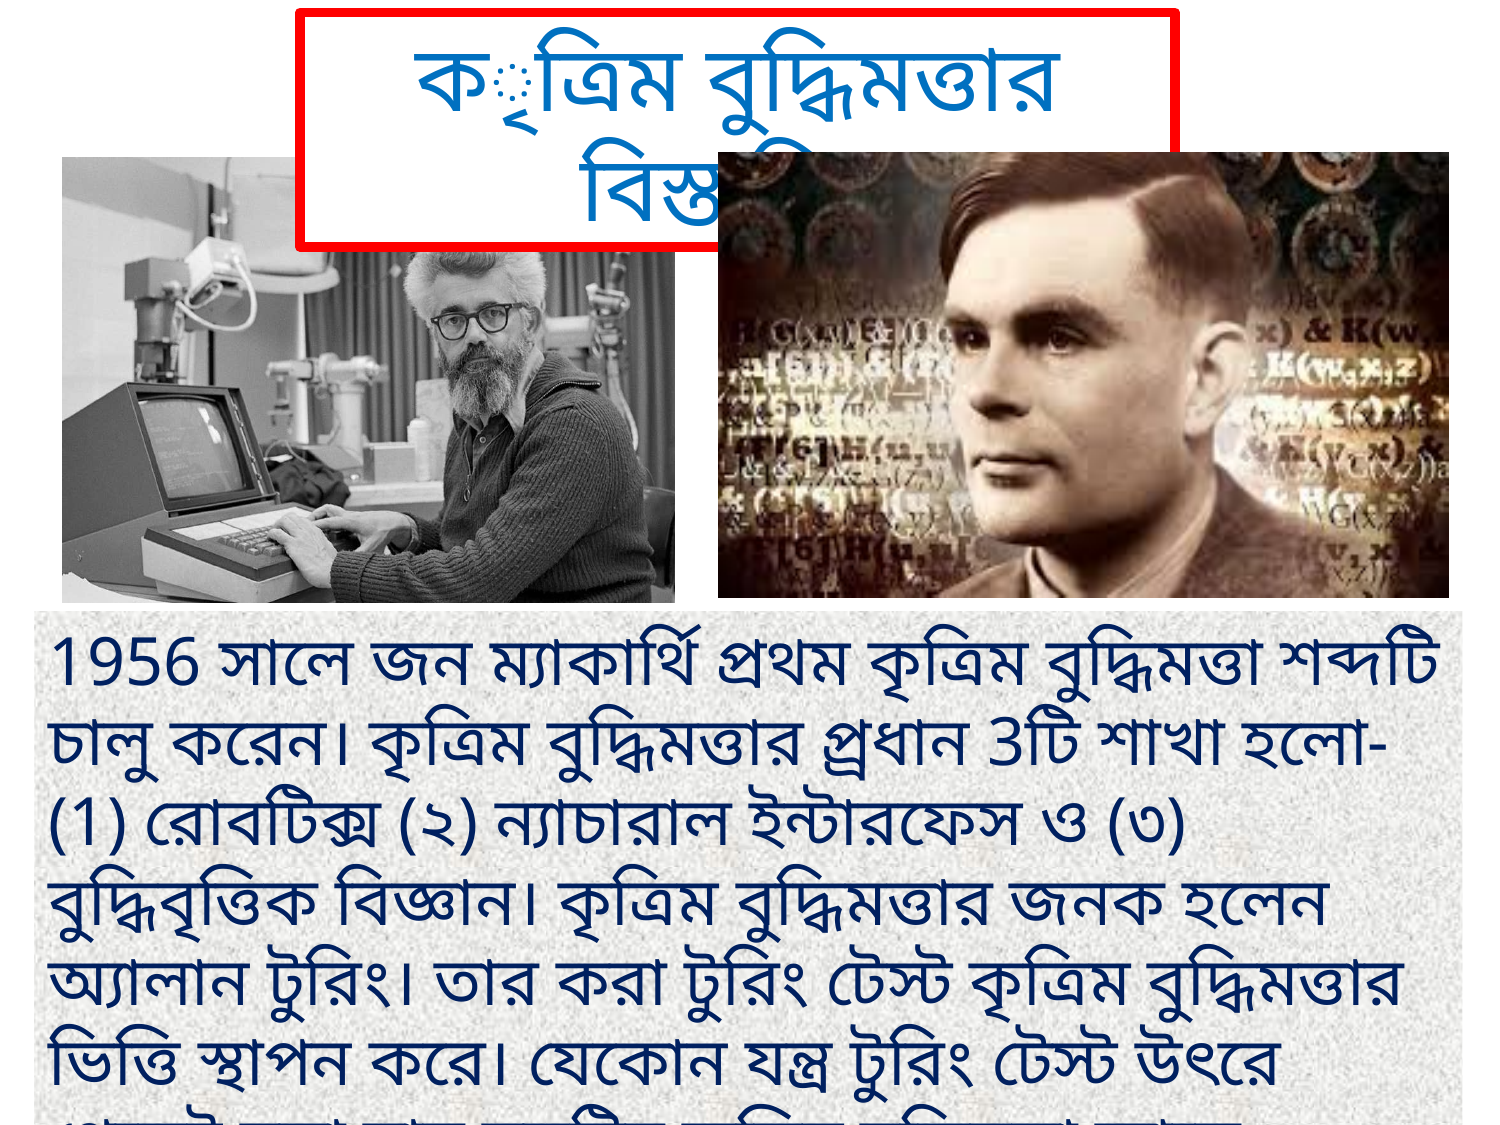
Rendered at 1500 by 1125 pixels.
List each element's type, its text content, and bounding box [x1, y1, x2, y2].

picture [62, 156, 676, 603]
text_box কৃত্রিম বুদ্ধিমত্তার বিস্তারিত [300, 12, 1175, 247]
picture [717, 152, 1449, 599]
text_box 1956 সালে জন ম্যাকার্থি প্রথম কৃত্রিম বুদ্ধিমত্তা শব্দটি চালু করেন। কৃত্রিম বুদ্ধিমত্তার প্র্রধান 3টি শাখা হলো- (1) রোবটিক্স (২) ন্যাচারাল ইন্টারফেস ও (৩) বুদ্ধিবৃত্তিক বিজ্ঞান। কৃত্রিম বুদ্ধিমত্তার জনক হলেন অ্যালান টুরিং। তার করা টুরিং টেস্ট কৃত্রিম বুদ্ধিমত্তার ভিত্তি স্থাপন করে। যেকোন যন্ত্র টুরিং টেস্ট উৎরে গেলেই বলা যায় যন্ত্রটির কৃত্তিম বুদ্ধিমত্তা আছে। [34, 611, 1463, 1125]
